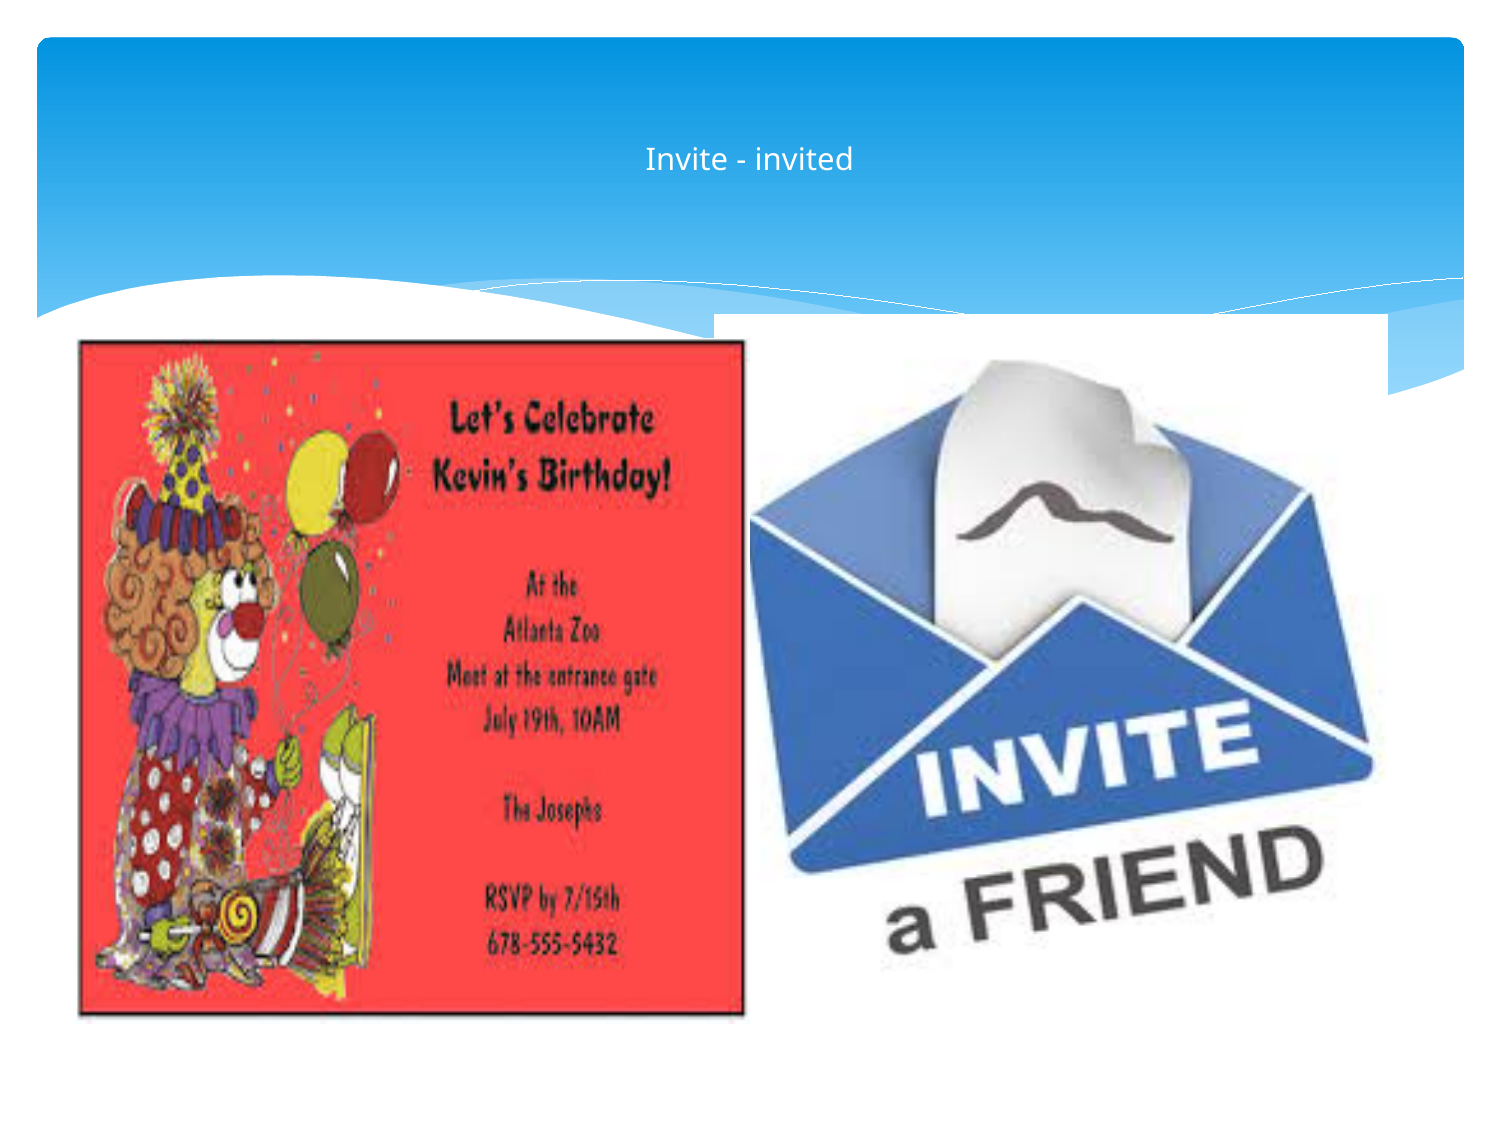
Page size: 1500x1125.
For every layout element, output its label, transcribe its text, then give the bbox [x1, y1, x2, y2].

title Invite - invited [75, 55, 1425, 261]
picture [76, 314, 1389, 1024]
